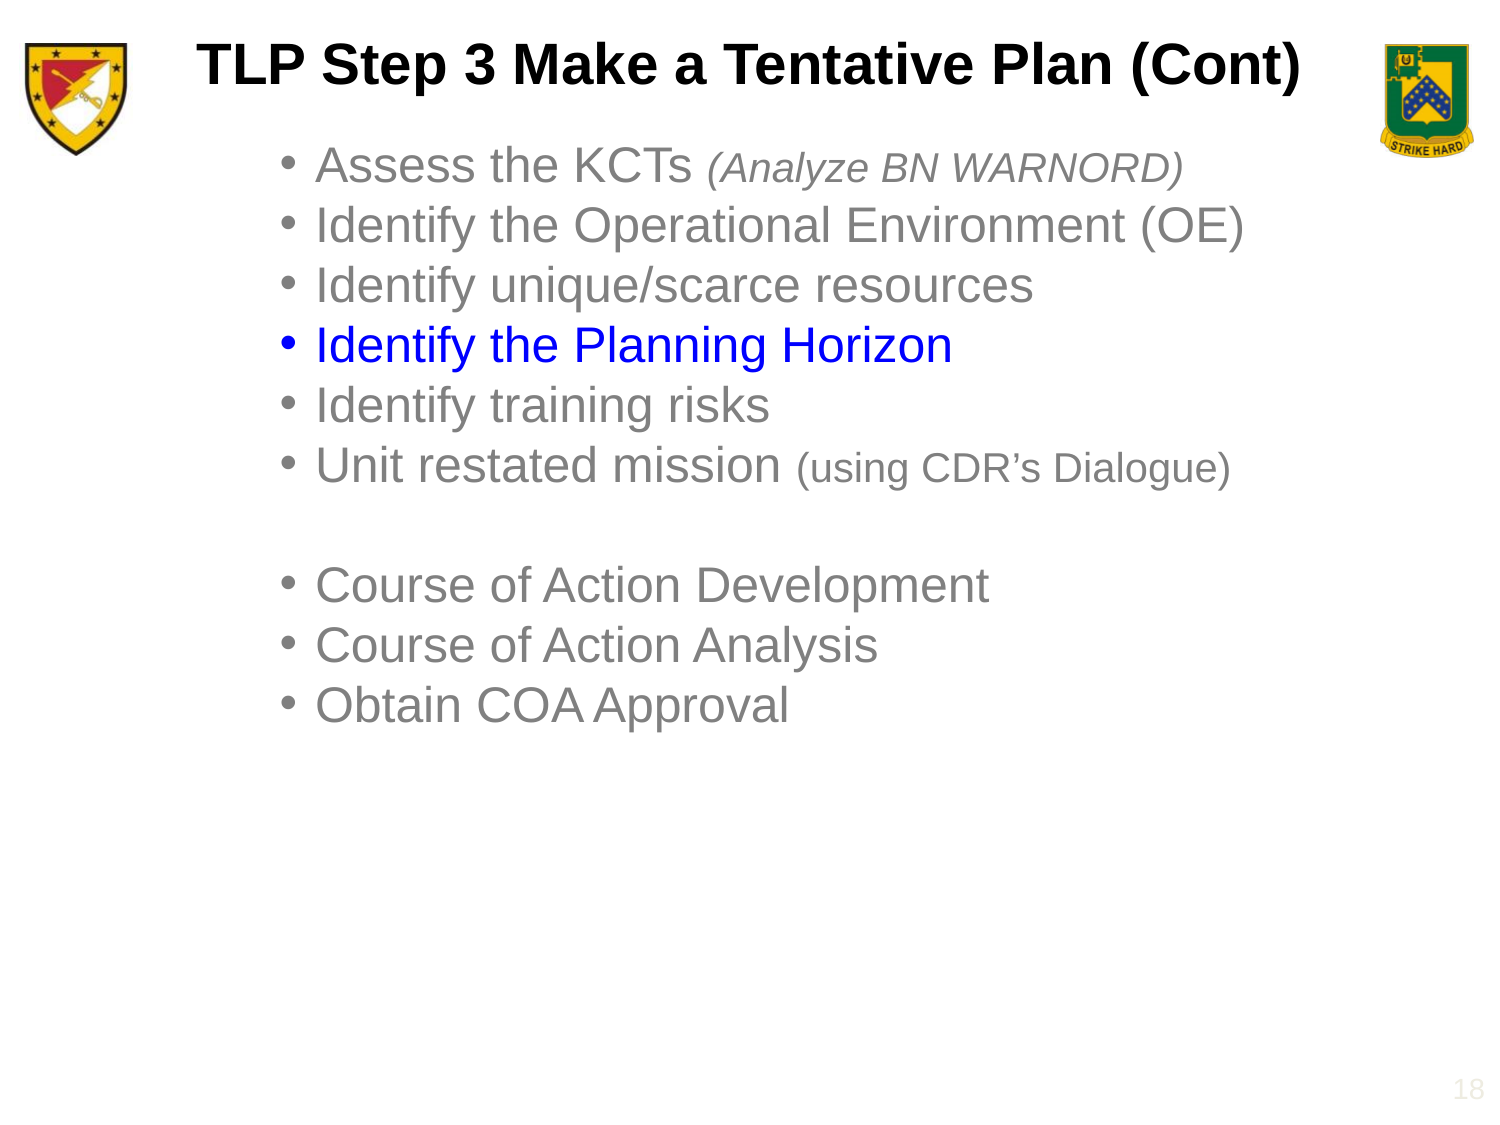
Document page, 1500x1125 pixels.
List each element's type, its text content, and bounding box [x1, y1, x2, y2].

picture [19, 104, 133, 156]
picture [1380, 104, 1474, 158]
text_box Assess the KCTs (Analyze BN WARNORD) Identify the Operational Environment (OE) Identify unique/scarce resources Identify the Planning Horizon Identify training risks Unit restated mission (using CDR’s Dialogue) Course of Action Development Course of Action Analysis Obtain COA Approval [225, 124, 1262, 740]
text_box TLP Step 3 Make a Tentative Plan (Cont) [0, 18, 1500, 104]
